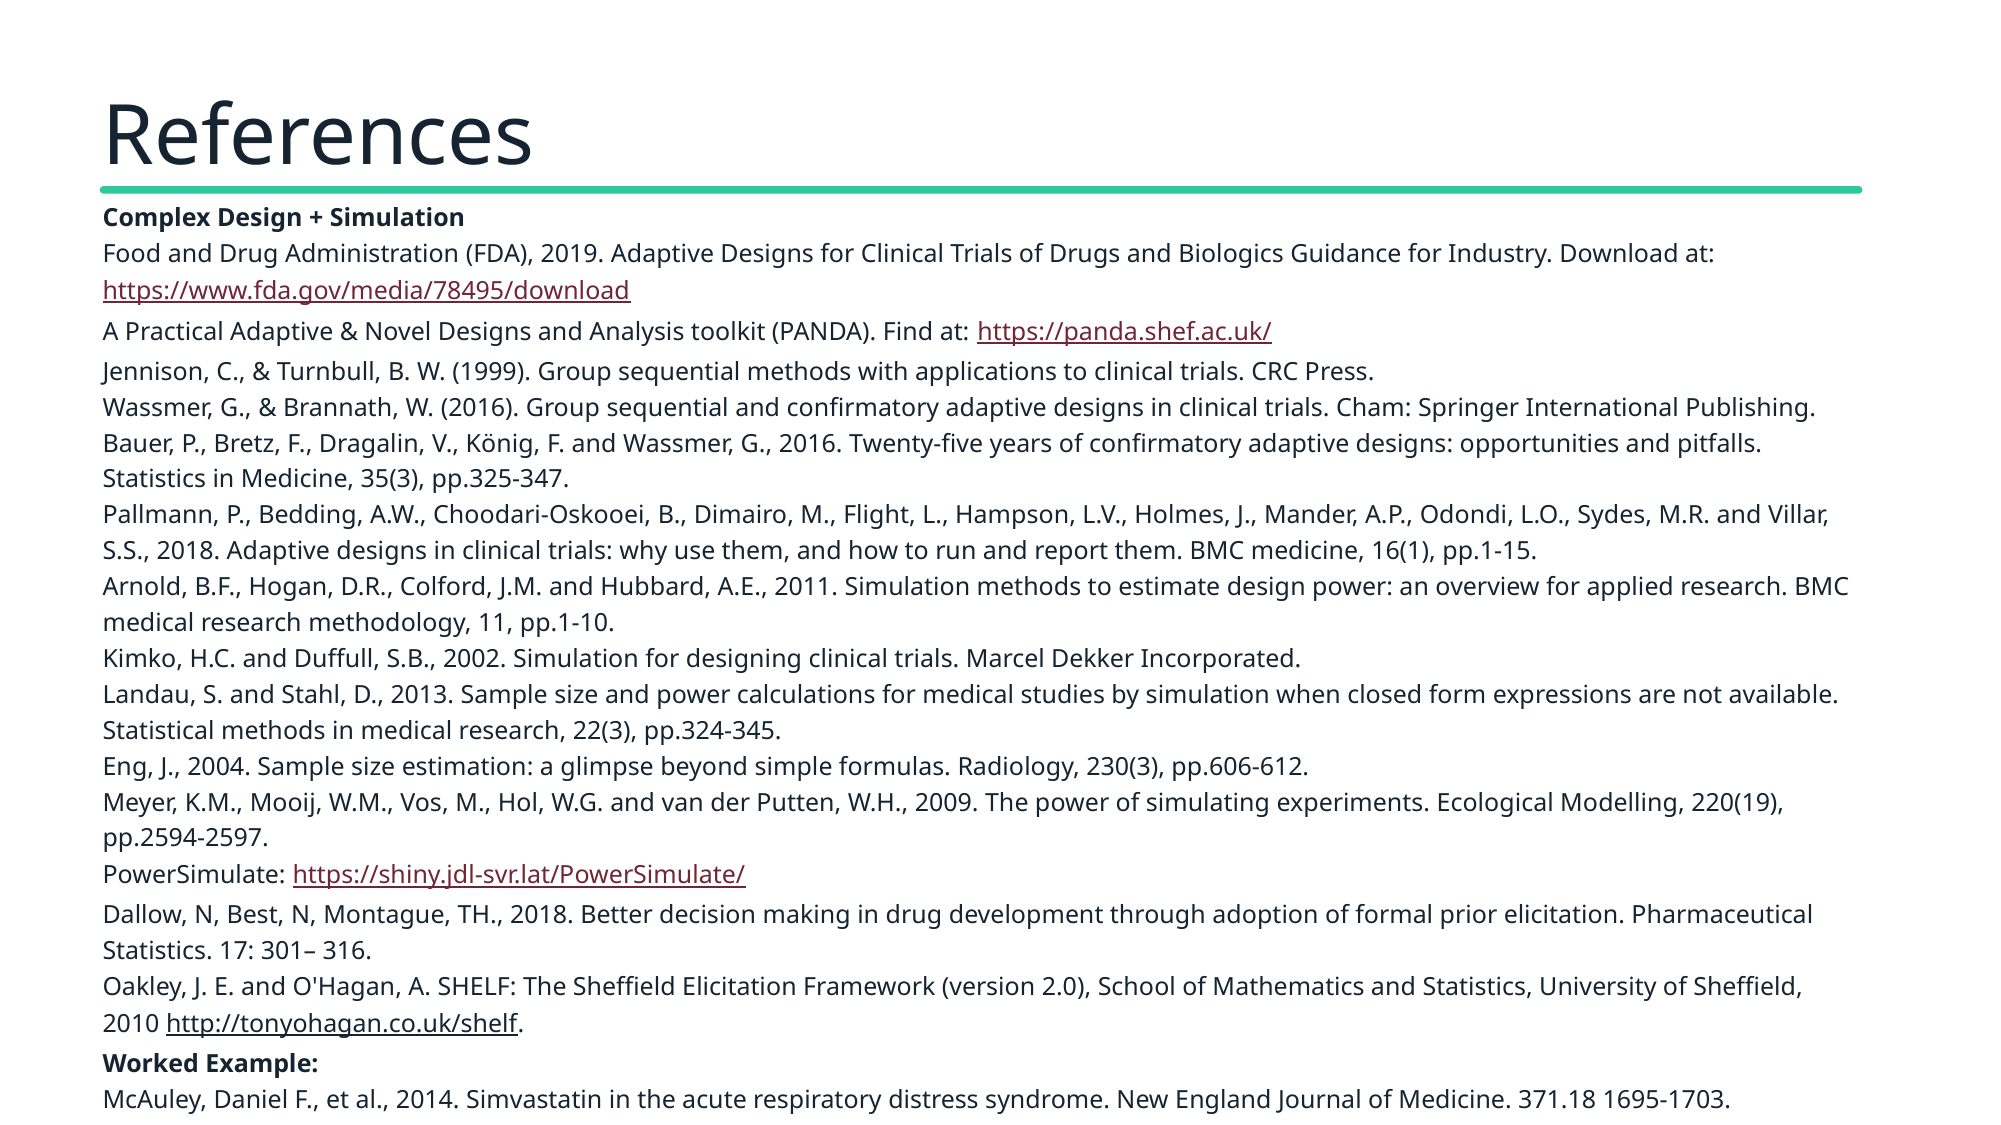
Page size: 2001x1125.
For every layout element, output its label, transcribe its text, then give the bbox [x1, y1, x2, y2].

text_box References [102, 66, 1927, 183]
list Complex Design + Simulation Food and Drug Administration (FDA), 2019. Adaptive Designs for Clinical Trials of Drugs and Biologics Guidance for Industry. Download at: https://www.fda.gov/media/78495/download A Practical Adaptive & Novel Designs and Analysis toolkit (PANDA). Find at: https://panda.shef.ac.uk/ Jennison, C., & Turnbull, B. W. (1999). Group sequential methods with applications to clinical trials. CRC Press. Wassmer, G., & Brannath, W. (2016). Group sequential and confirmatory adaptive designs in clinical trials. Cham: Springer International Publishing. Bauer, P., Bretz, F., Dragalin, V., König, F. and Wassmer, G., 2016. Twenty‐five years of confirmatory adaptive designs: opportunities and pitfalls. Statistics in Medicine, 35(3), pp.325-347. Pallmann, P., Bedding, A.W., Choodari-Oskooei, B., Dimairo, M., Flight, L., Hampson, L.V., Holmes, J., Mander, A.P., Odondi, L.O., Sydes, M.R. and Villar, S.S., 2018. Adaptive designs in clinical trials: why use them, and how to run and report them. BMC medicine, 16(1), pp.1-15. Arnold, B.F., Hogan, D.R., Colford, J.M. and Hubbard, A.E., 2011. Simulation methods to estimate design power: an overview for applied research. BMC medical research methodology, 11, pp.1-10. Kimko, H.C. and Duffull, S.B., 2002. Simulation for designing clinical trials. Marcel Dekker Incorporated. Landau, S. and Stahl, D., 2013. Sample size and power calculations for medical studies by simulation when closed form expressions are not available. Statistical methods in medical research, 22(3), pp.324-345. Eng, J., 2004. Sample size estimation: a glimpse beyond simple formulas. Radiology, 230(3), pp.606-612. Meyer, K.M., Mooij, W.M., Vos, M., Hol, W.G. and van der Putten, W.H., 2009. The power of simulating experiments. Ecological Modelling, 220(19), pp.2594-2597. PowerSimulate: https://shiny.jdl-svr.lat/PowerSimulate/ Dallow, N, Best, N, Montague, TH., 2018. Better decision making in drug development through adoption of formal prior elicitation. Pharmaceutical Statistics. 17: 301– 316. Oakley, J. E. and O'Hagan, A. SHELF: The Sheffield Elicitation Framework (version 2.0), School of Mathematics and Statistics, University of Sheffield, 2010 http://tonyohagan.co.uk/shelf. Worked Example: McAuley, Daniel F., et al., 2014. Simvastatin in the acute respiratory distress syndrome. New England Journal of Medicine. 371.18 1695-1703. . [102, 195, 1856, 1009]
